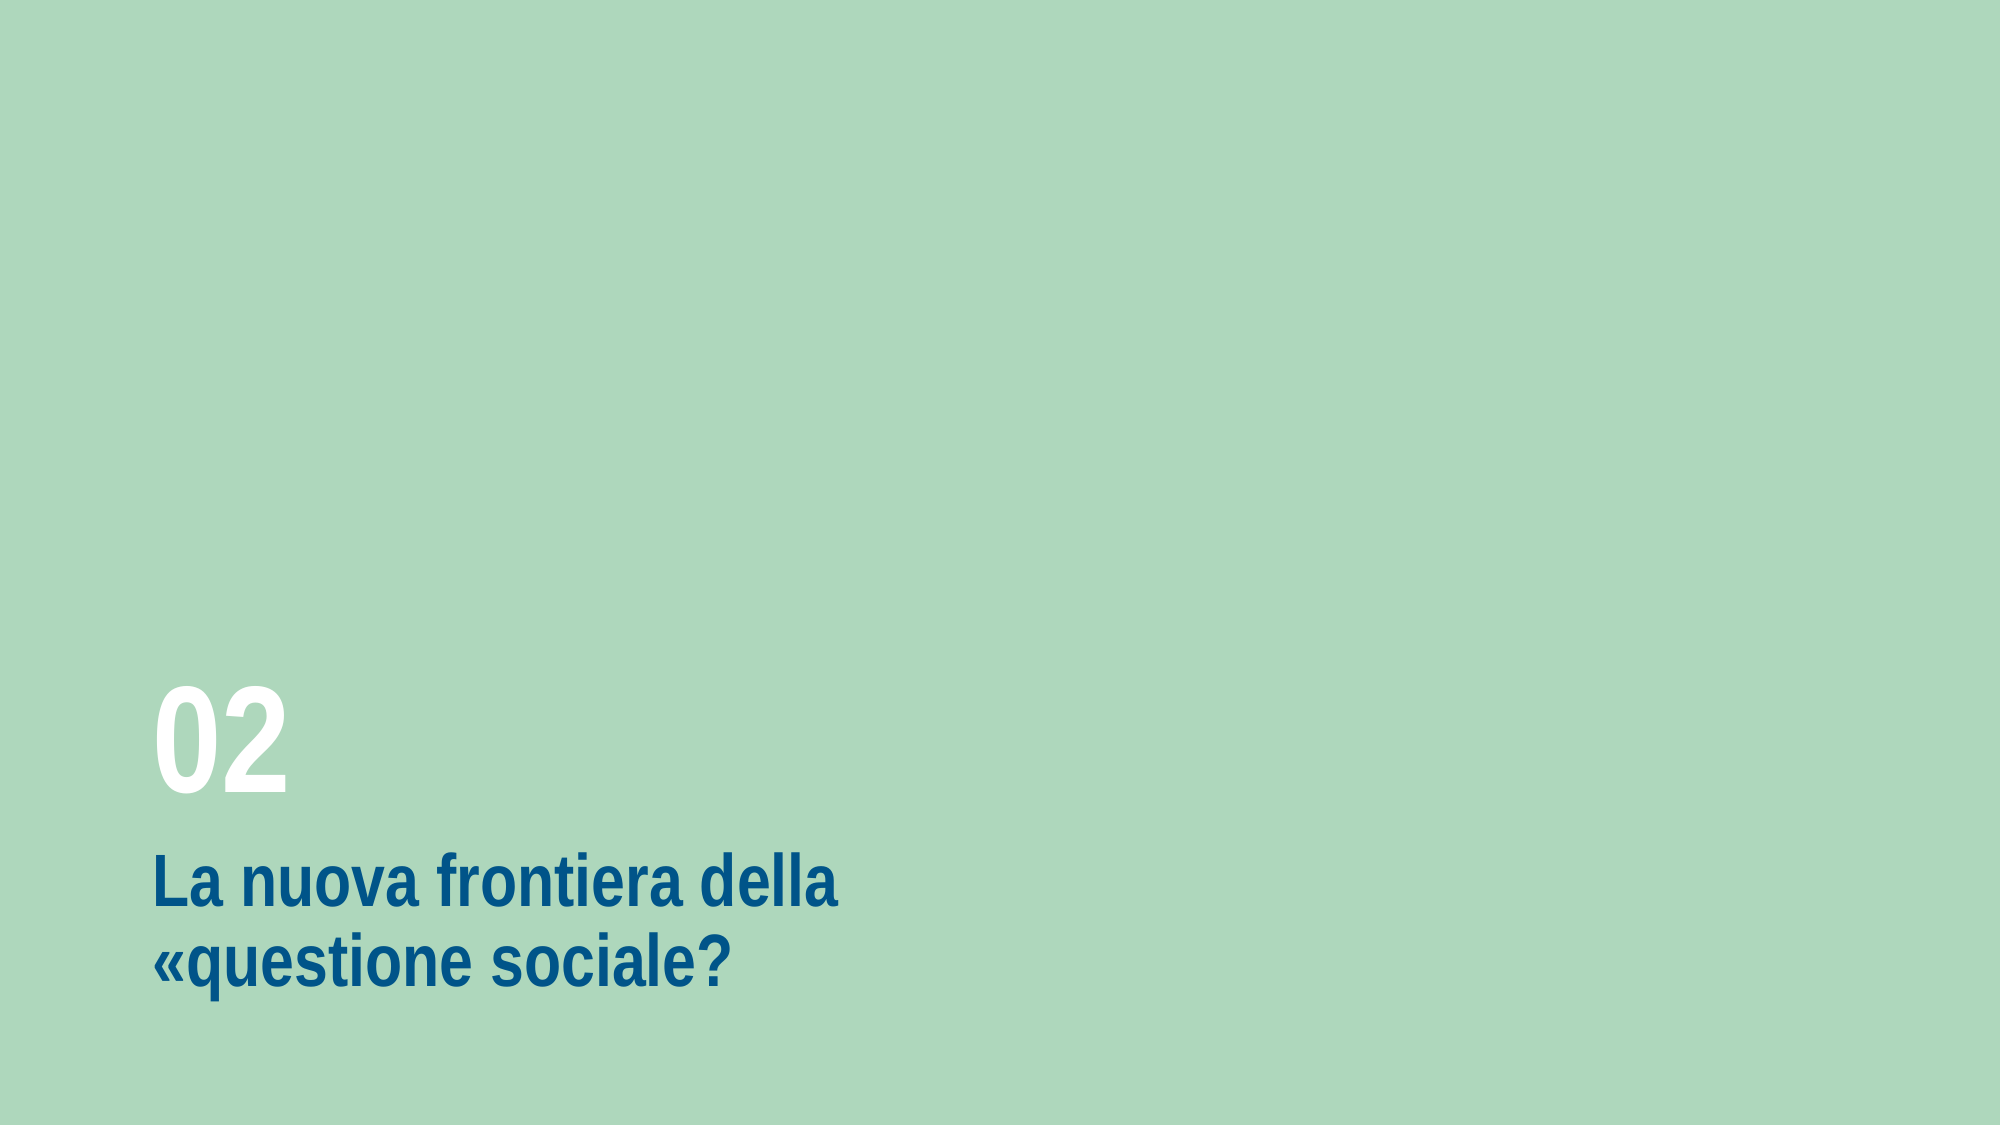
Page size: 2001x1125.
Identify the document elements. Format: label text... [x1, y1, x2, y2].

text_box 02 La nuova frontiera della «questione sociale? [137, 653, 1147, 1014]
